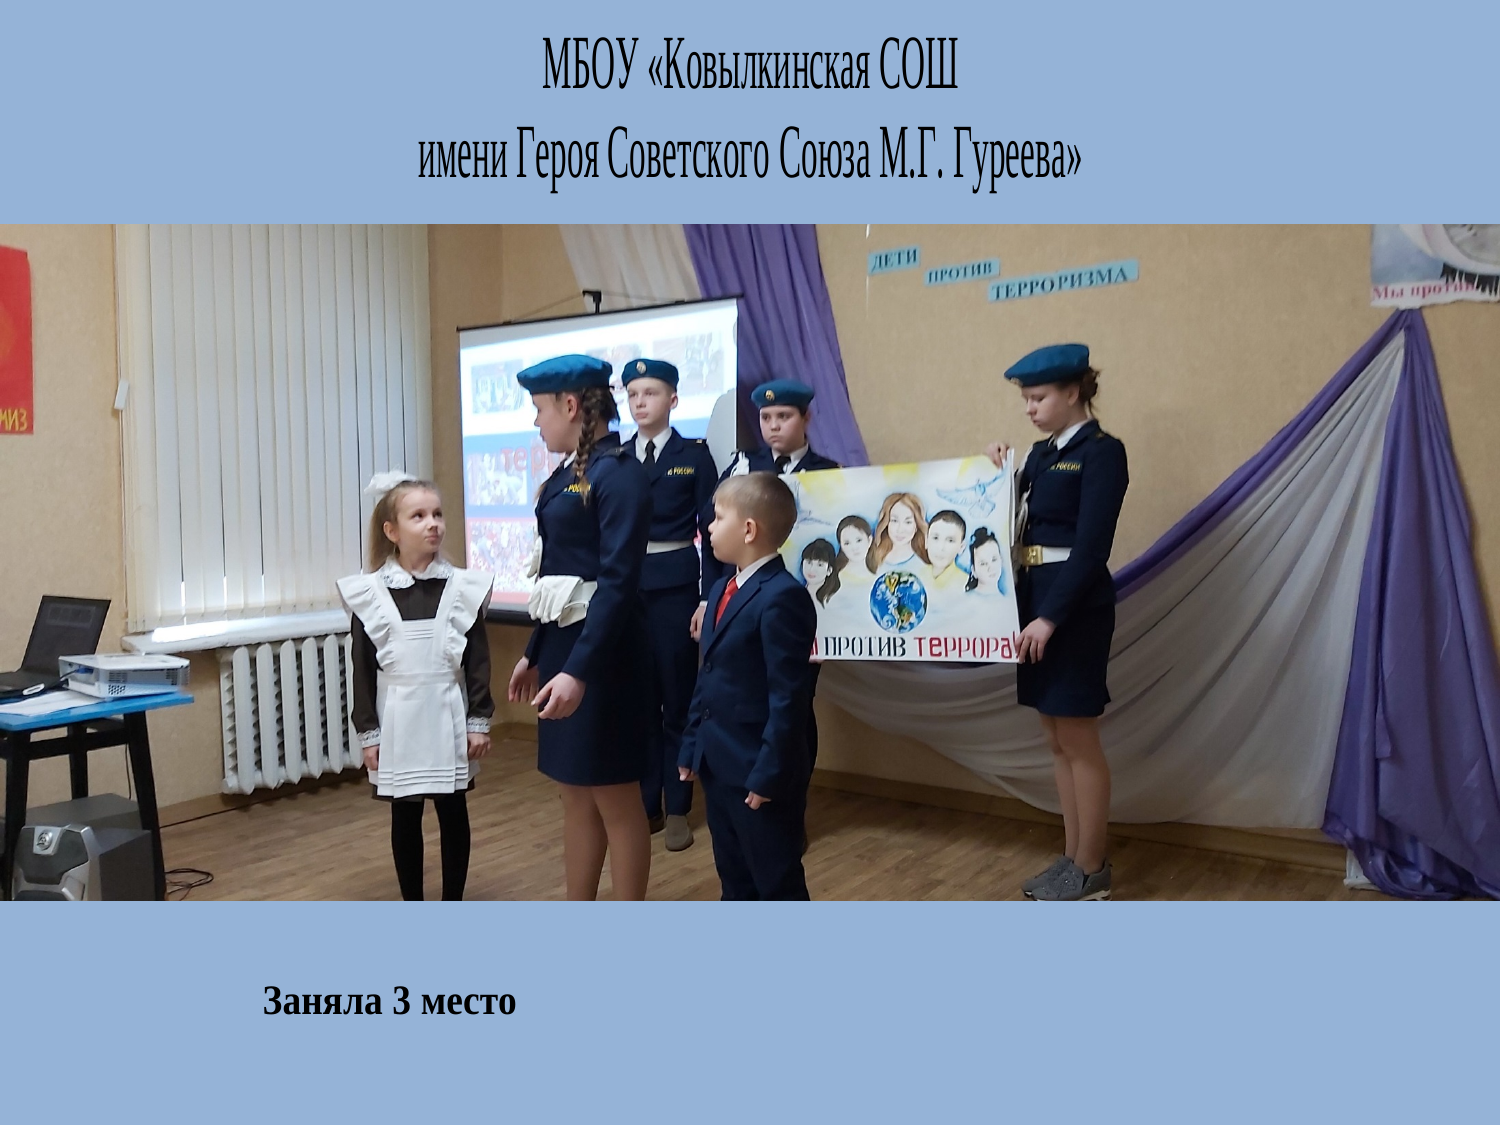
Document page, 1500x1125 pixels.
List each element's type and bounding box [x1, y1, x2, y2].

picture [262, 18, 1238, 197]
picture [262, 975, 1238, 1047]
picture [0, 224, 1500, 901]
